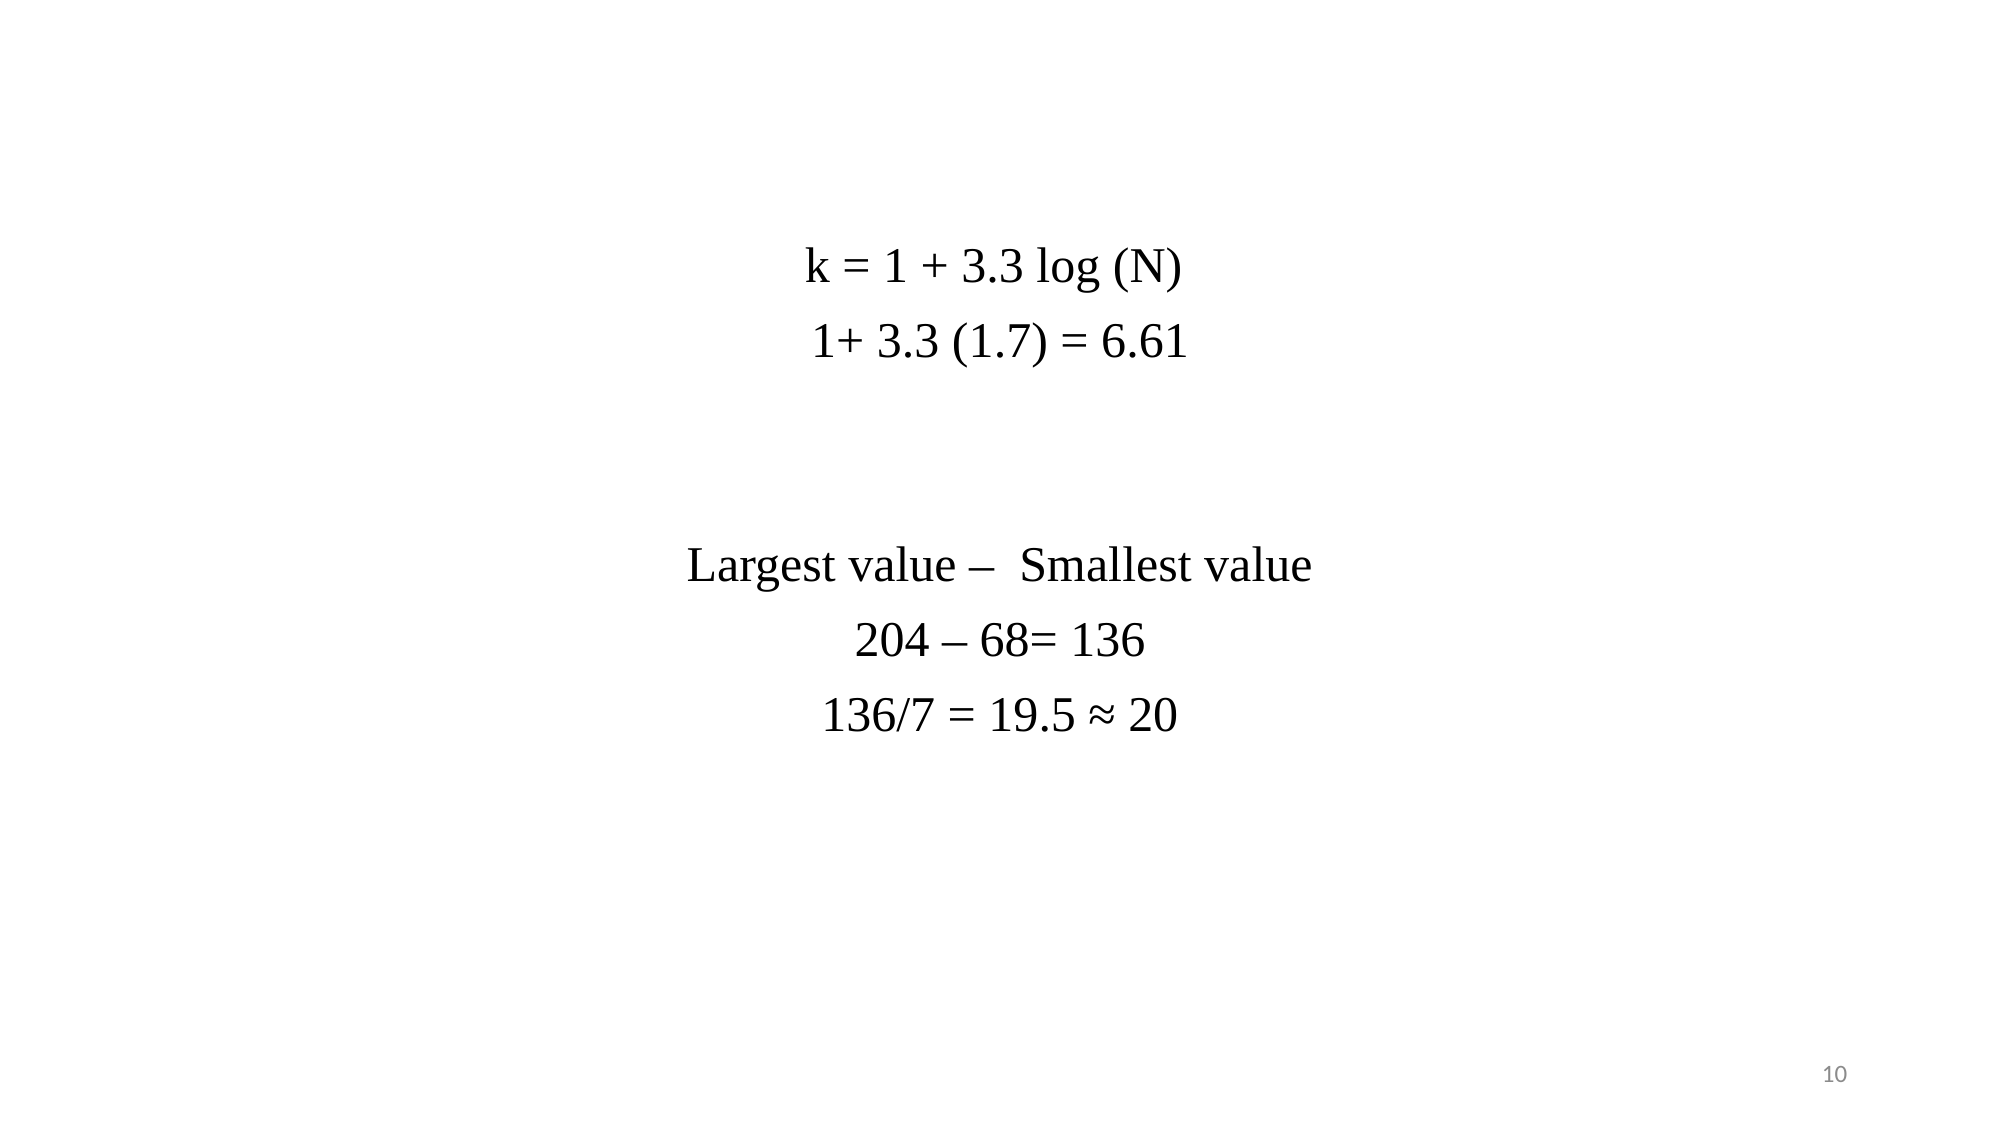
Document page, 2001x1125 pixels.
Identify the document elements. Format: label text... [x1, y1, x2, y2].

list k = 1 + 3.3 log (N) 1+ 3.3 (1.7) = 6.61 Largest value – Smallest value 204 – 68= 136 136/7 = 19.5 ≈ 20 [137, 76, 1863, 1014]
slide_number 10 [1412, 1042, 1863, 1103]
